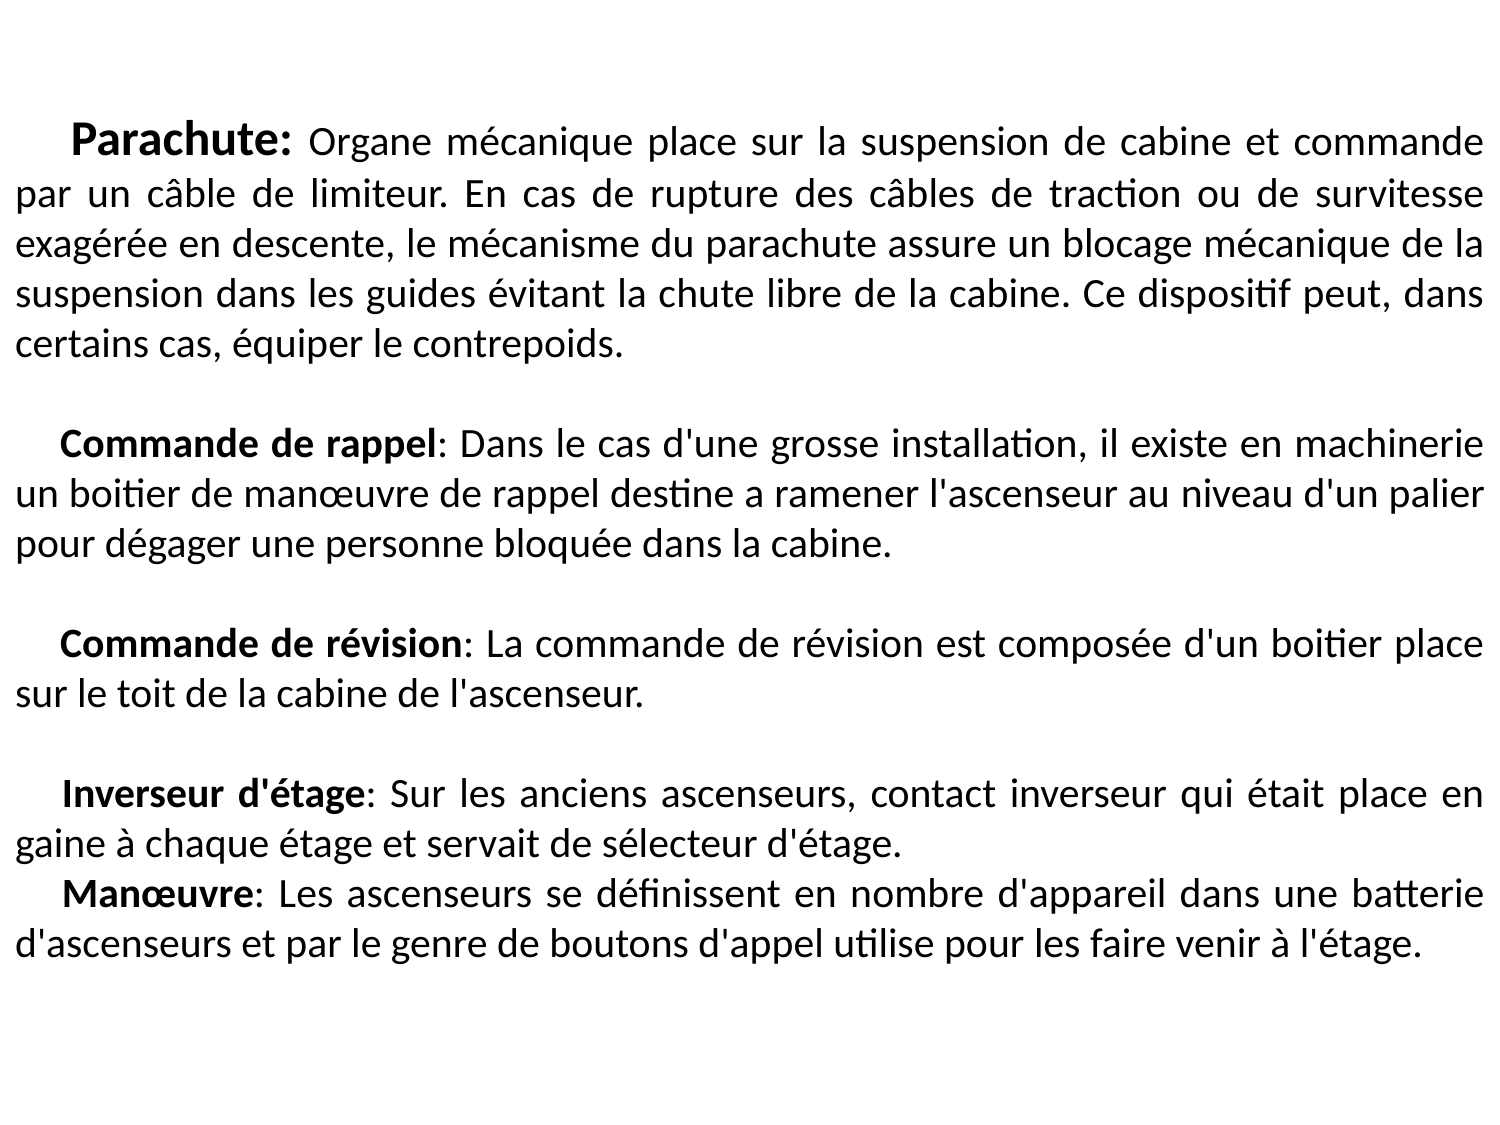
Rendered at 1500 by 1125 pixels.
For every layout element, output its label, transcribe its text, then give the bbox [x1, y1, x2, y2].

text_box  Parachute: Organe mécanique place sur la suspension de cabine et commande par un câble de limiteur. En cas de rupture des câbles de traction ou de survitesse exagérée en descente, le mécanisme du parachute assure un blocage mécanique de la suspension dans les guides évitant la chute libre de la cabine. Ce dispositif peut, dans certains cas, équiper le contrepoids.  Commande de rappel: Dans le cas d'une grosse installation, il existe en machinerie un boitier de manœuvre de rappel destine a ramener l'ascenseur au niveau d'un palier pour dégager une personne bloquée dans la cabine.  Commande de révision: La commande de révision est composée d'un boitier place sur le toit de la cabine de l'ascenseur.  Inverseur d'étage: Sur les anciens ascenseurs, contact inverseur qui était place en gaine à chaque étage et servait de sélecteur d'étage.  Manœuvre: Les ascenseurs se définissent en nombre d'appareil dans une batterie d'ascenseurs et par le genre de boutons d'appel utilise pour les faire venir à l'étage. [0, 97, 1500, 974]
